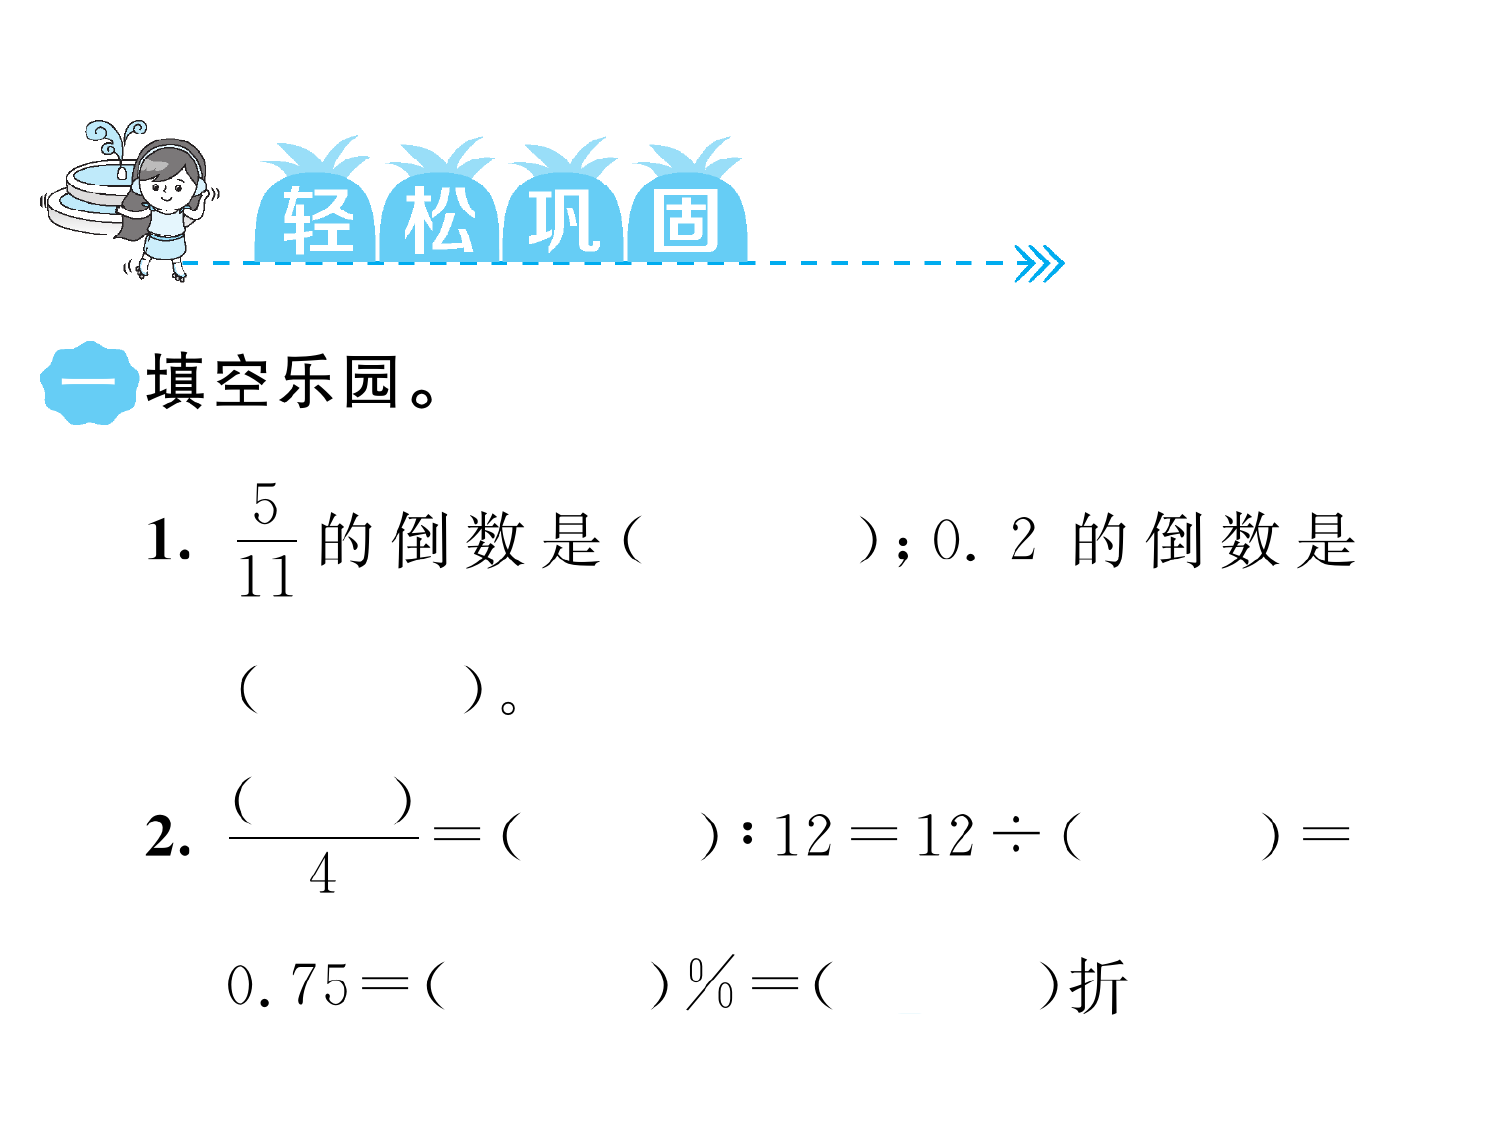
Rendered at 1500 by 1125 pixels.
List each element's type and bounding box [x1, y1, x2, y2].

picture [35, 87, 1376, 1033]
